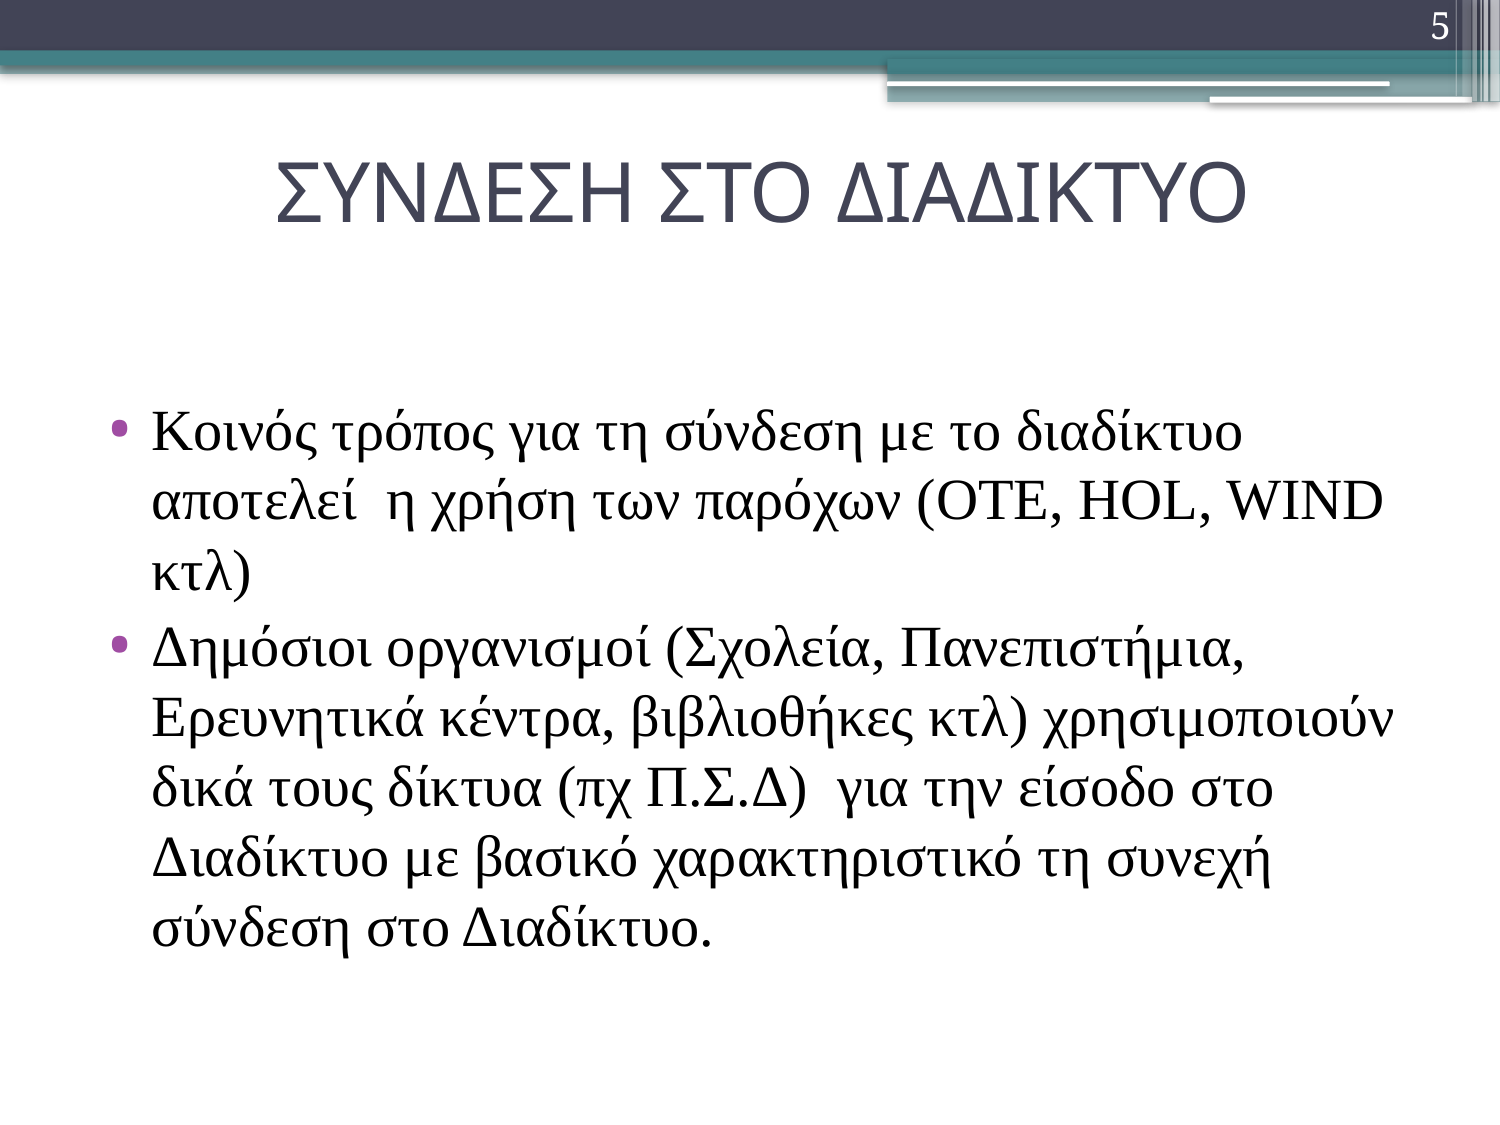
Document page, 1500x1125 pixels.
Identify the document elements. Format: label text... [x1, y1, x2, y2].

list Κοινός τρόπος για τη σύνδεση με το διαδίκτυο αποτελεί η χρήση των παρόχων (ΟΤΕ, HOL, WIND κτλ) Δημόσιοι οργανισμοί (Σχολεία, Πανεπιστήμια, Ερευνητικά κέντρα, βιβλιοθήκες κτλ) χρησιμοποιούν δικά τους δίκτυα (πχ Π.Σ.Δ) για την είσοδο στο Διαδίκτυο με βασικό χαρακτηριστικό τη συνεχή σύνδεση στο Διαδίκτυο. [76, 231, 1427, 1090]
title ΣΥΝΔΕΣΗ ΣΤΟ ΔΙΑΔΙΚΤΥΟ [88, 101, 1439, 277]
slide_number 5 [1340, 0, 1466, 61]
